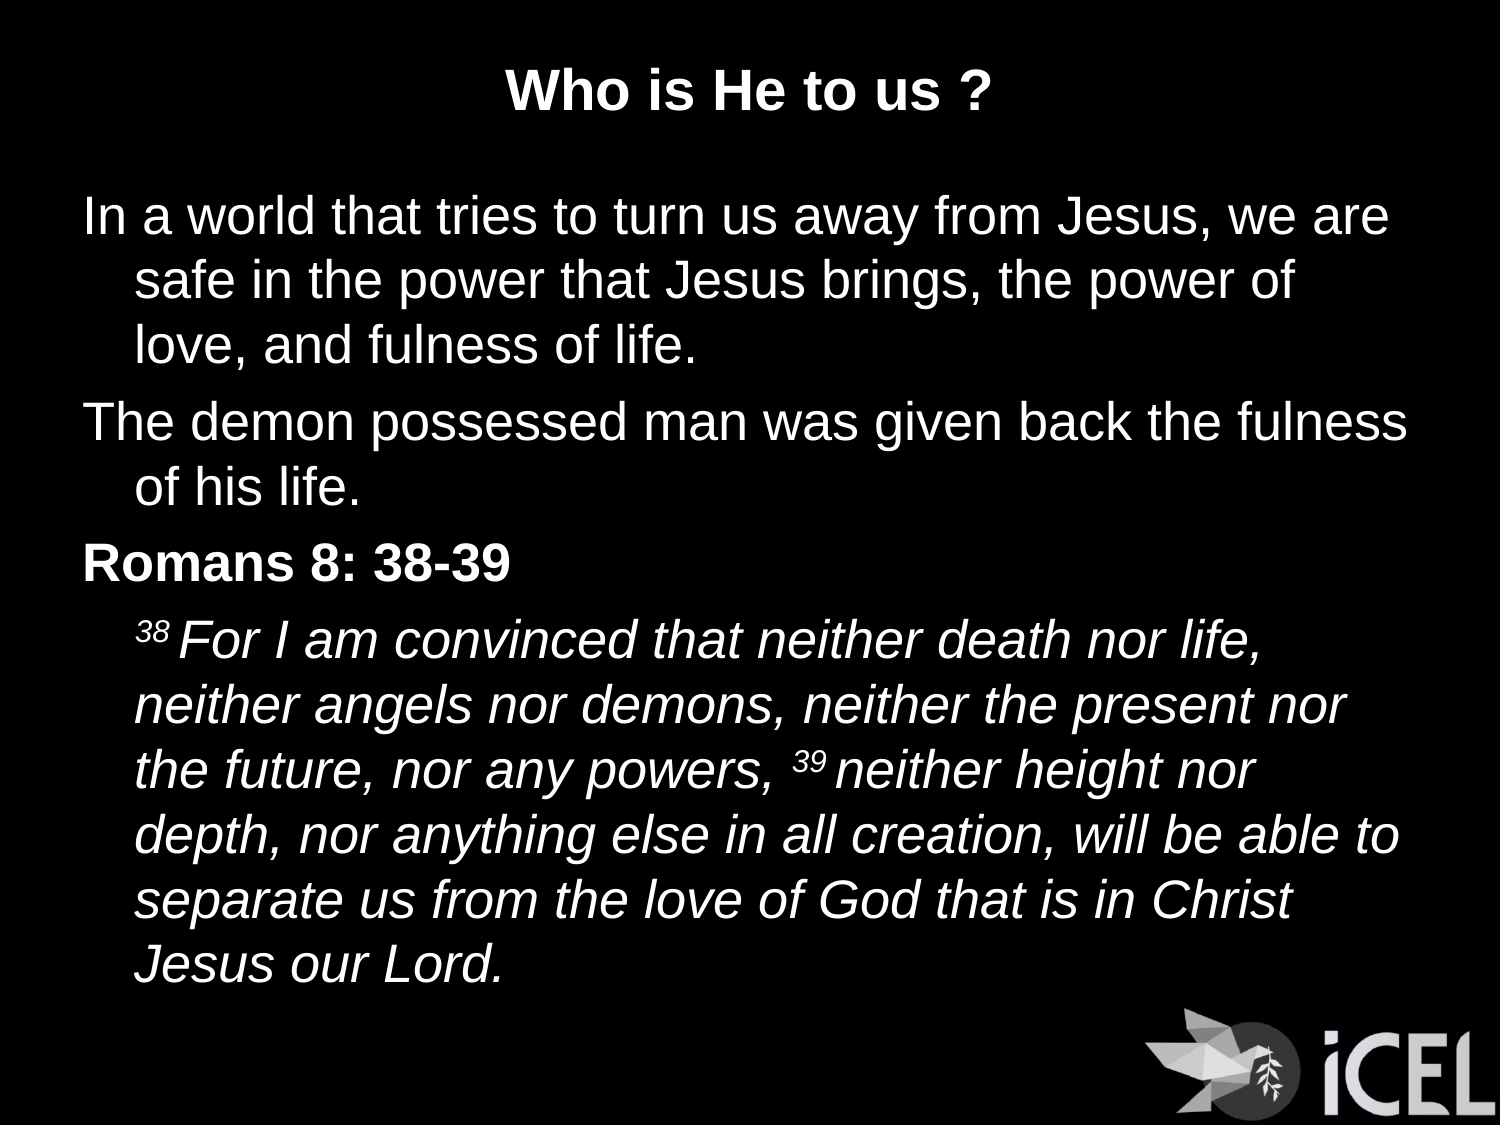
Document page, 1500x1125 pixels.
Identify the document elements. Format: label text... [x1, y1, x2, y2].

list In a world that tries to turn us away from Jesus, we are safe in the power that Jesus brings, the power of love, and fulness of life. The demon possessed man was given back the fulness of his life. Romans 8: 38-39 38 For I am convinced that neither death nor life, neither angels nor demons, neither the present nor the future, nor any powers, 39 neither height nor depth, nor anything else in all creation, will be able to separate us from the love of God that is in Christ Jesus our Lord. [74, 172, 1426, 1006]
picture [1139, 1001, 1500, 1125]
title Who is He to us ? [74, 44, 1426, 172]
